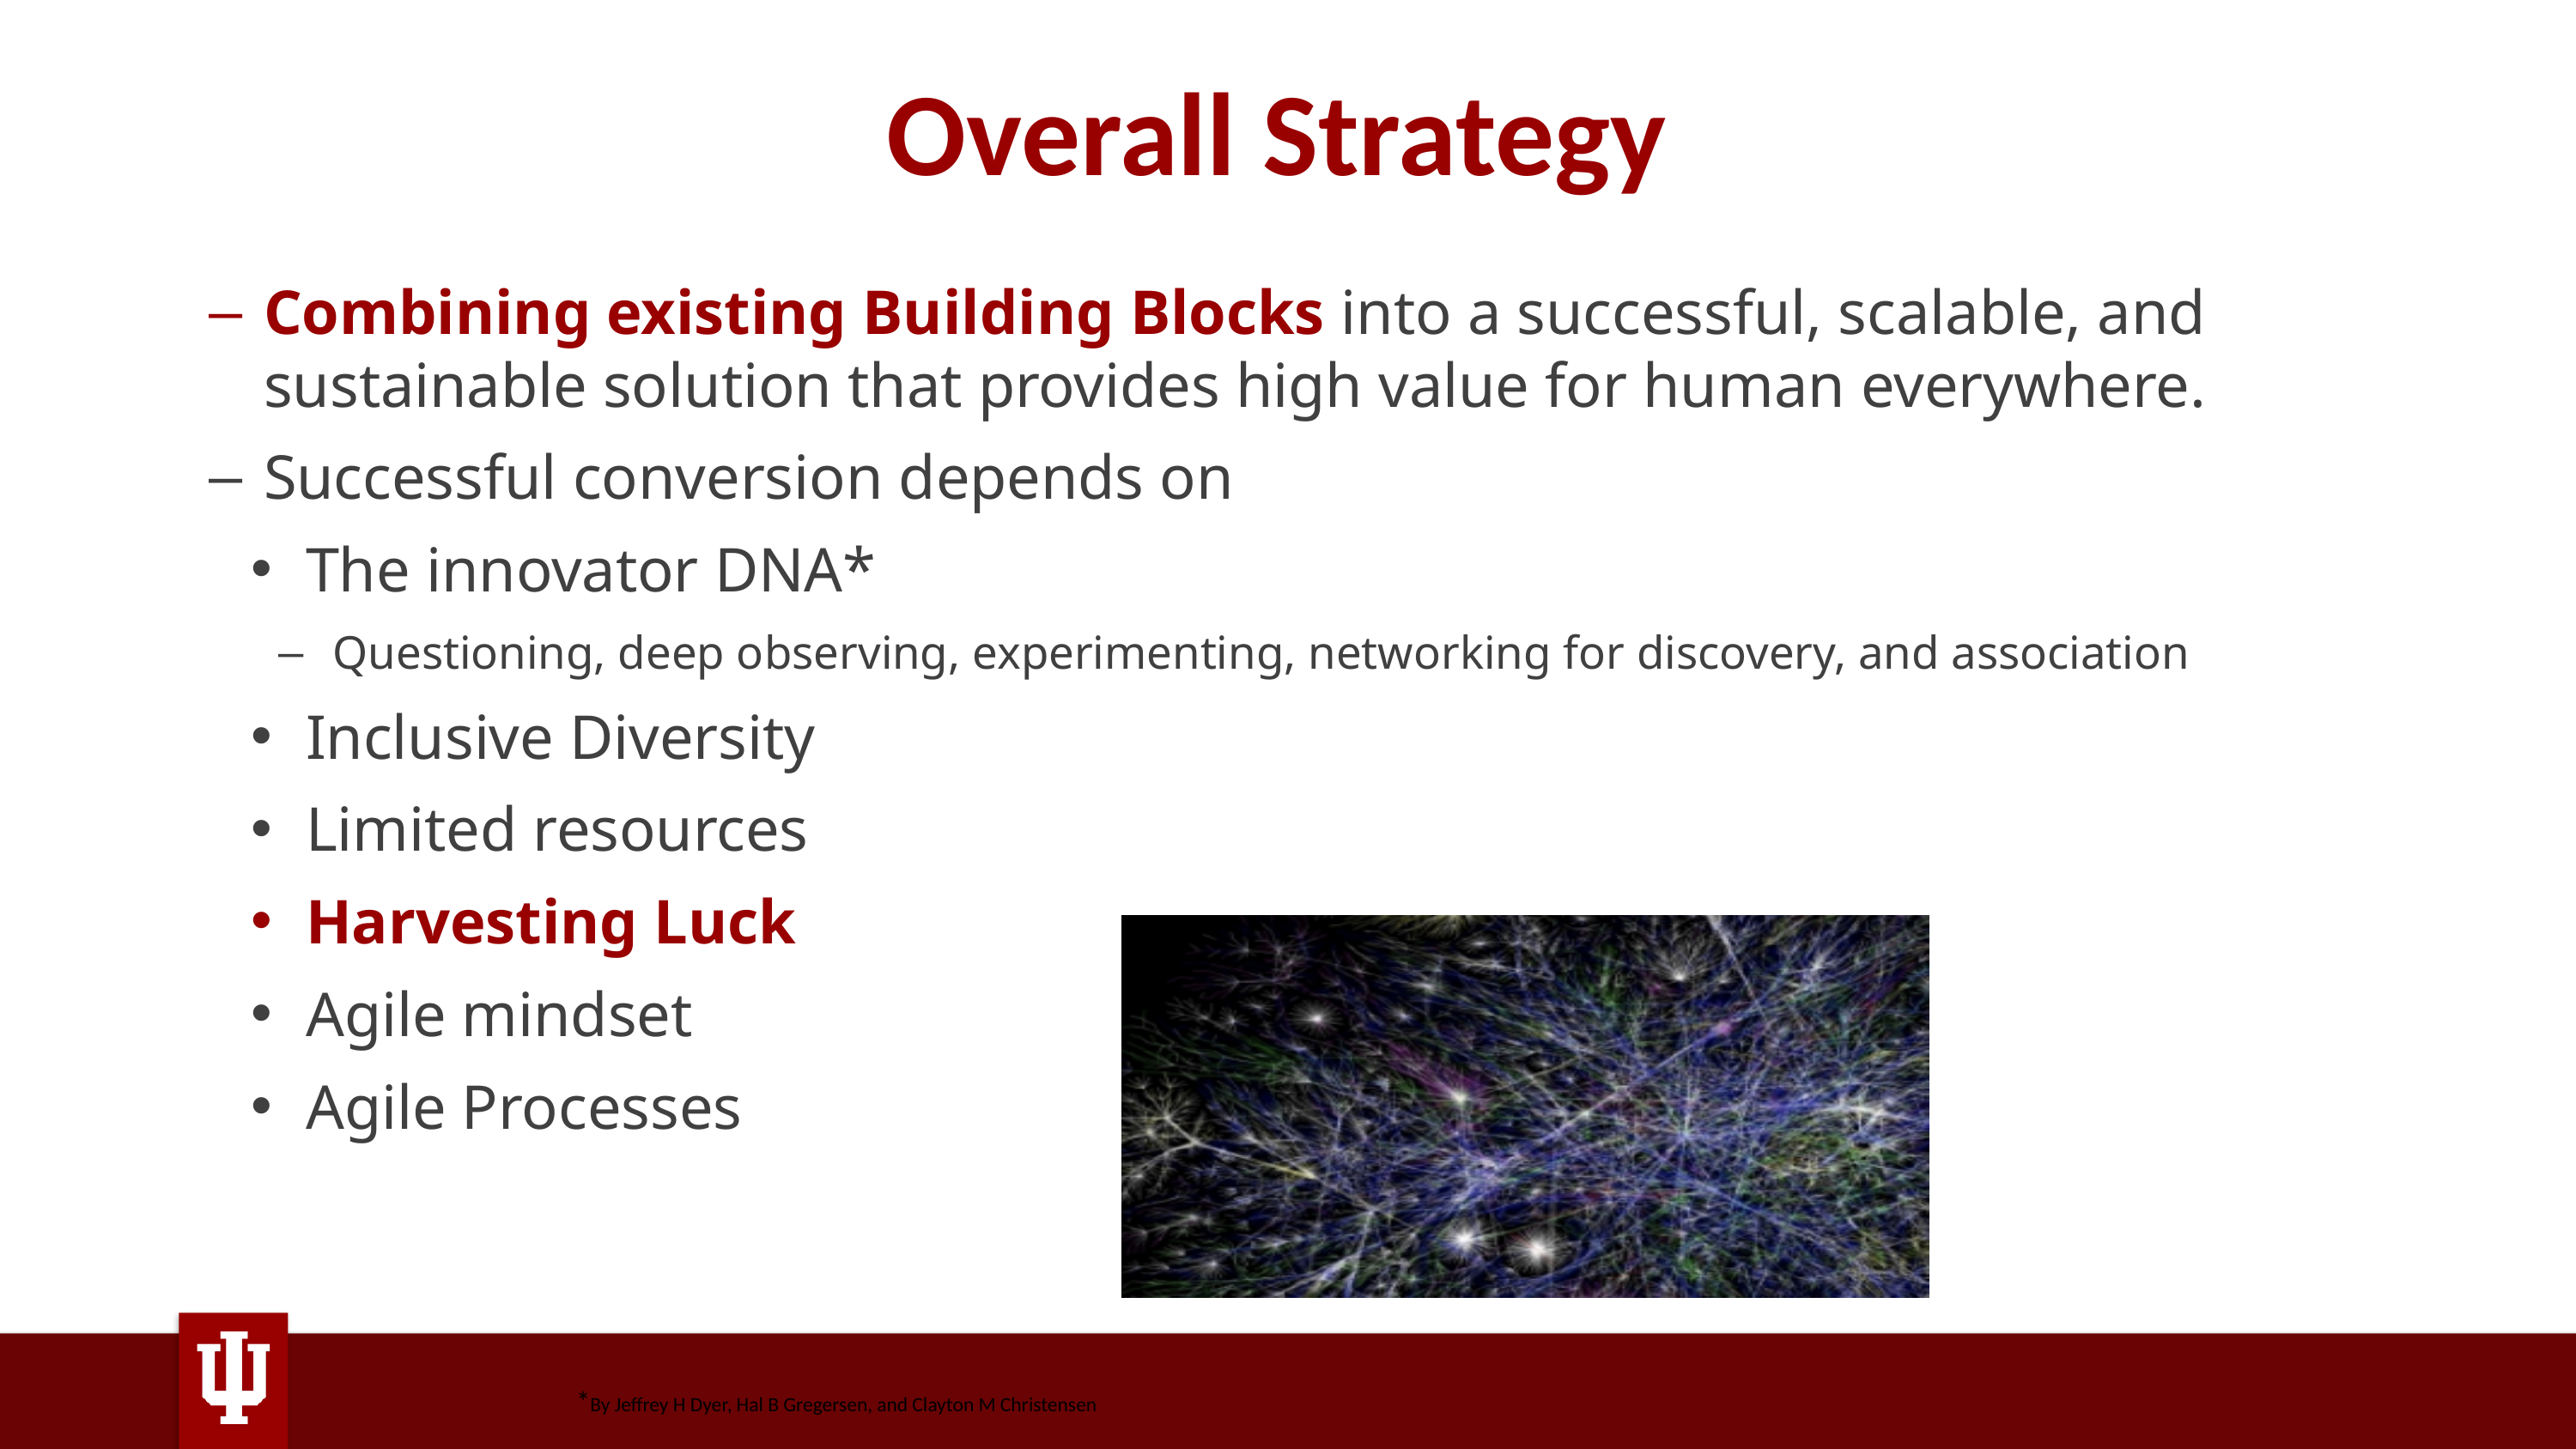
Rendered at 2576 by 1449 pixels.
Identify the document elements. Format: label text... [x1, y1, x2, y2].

text_box *By Jeffrey H Dyer, Hal B Gregersen, and Clayton M Christensen [563, 1377, 1626, 1424]
list Combining existing Building Blocks into a successful, scalable, and sustainable solution that provides high value for human everywhere. Successful conversion depends on The innovator DNA* Questioning, deep observing, experimenting, networking for discovery, and association Inclusive Diversity Limited resources Harvesting Luck Agile mindset Agile Processes [146, 267, 2404, 1275]
picture [1121, 915, 1930, 1298]
title Overall Strategy [149, 30, 2404, 227]
